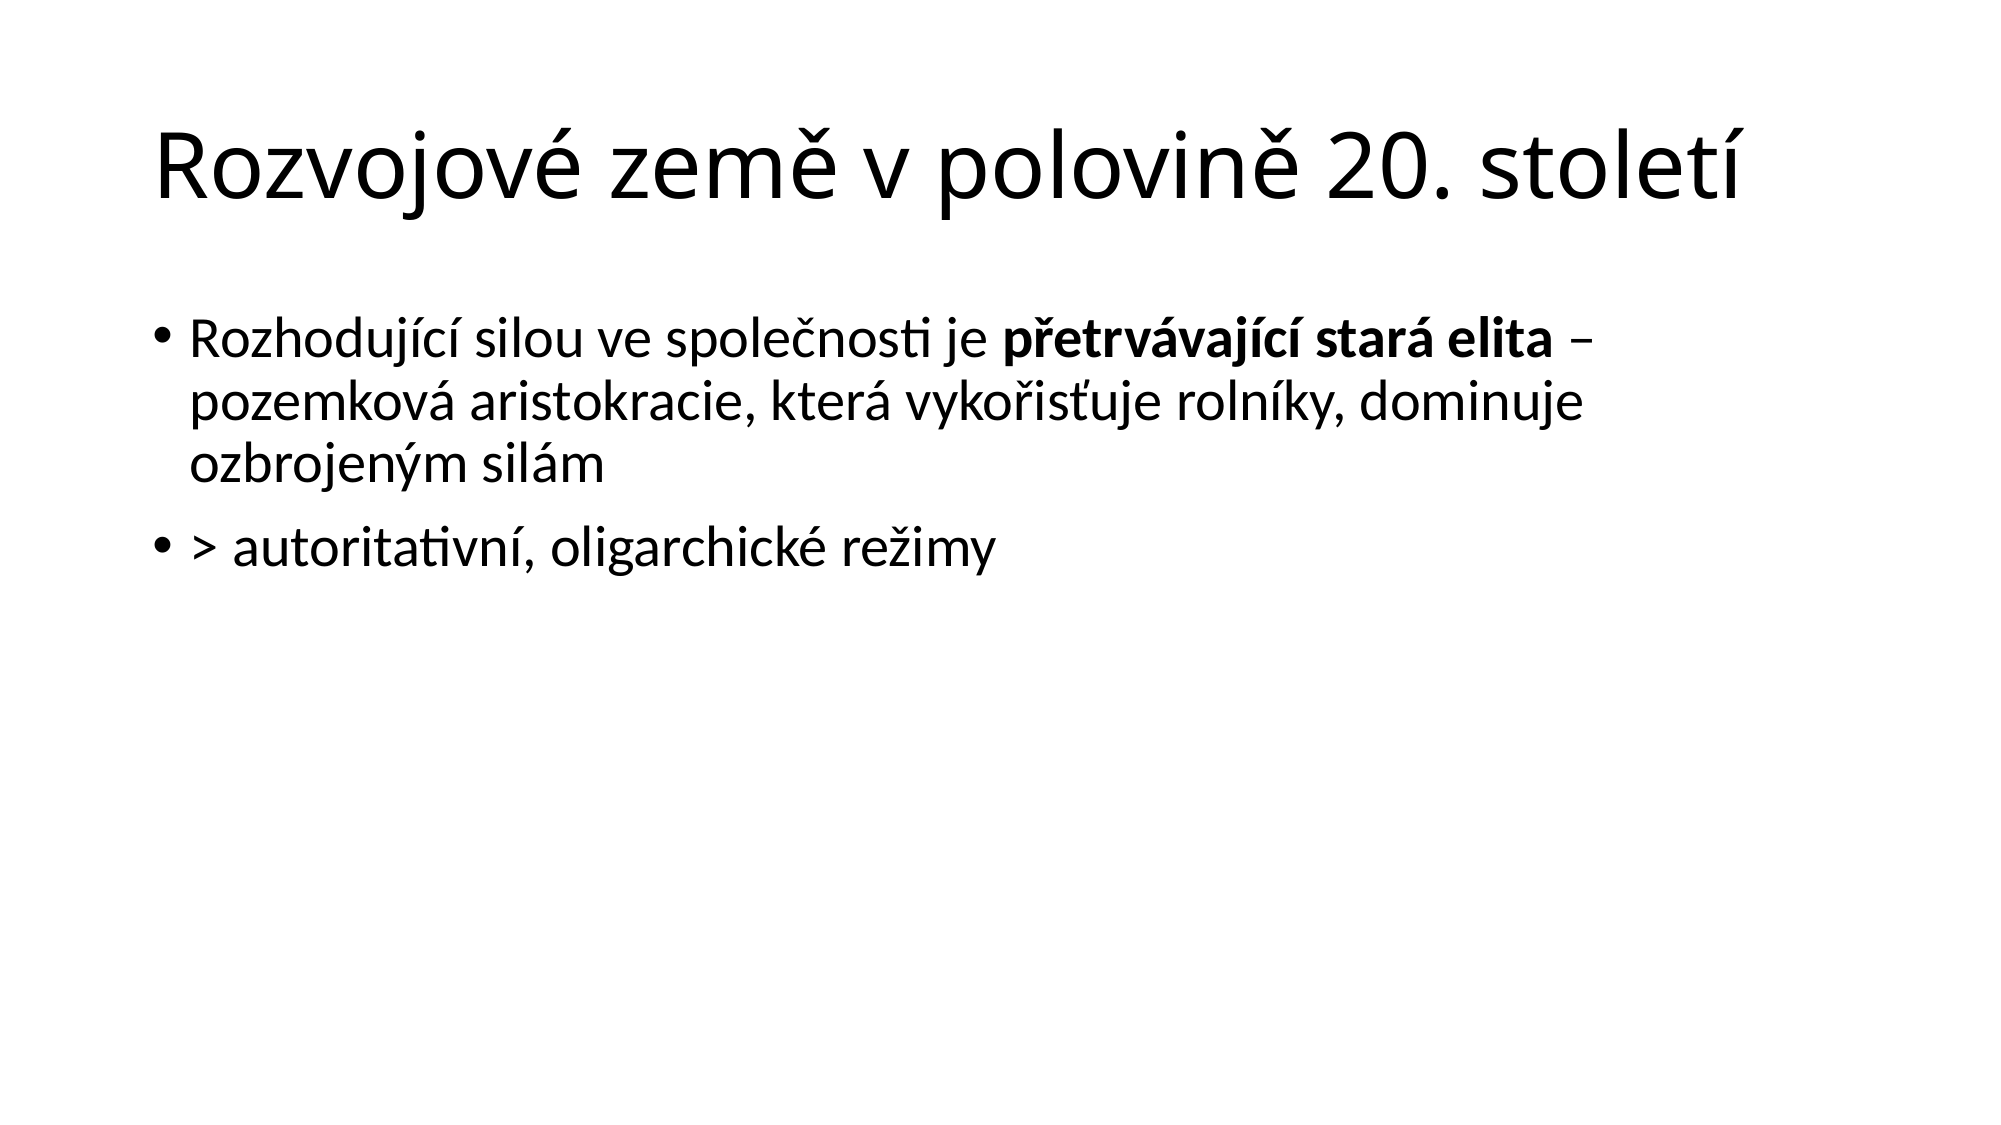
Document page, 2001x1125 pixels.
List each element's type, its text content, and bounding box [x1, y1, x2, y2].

title Rozvojové země v polovině 20. století [137, 59, 1863, 278]
list Rozhodující silou ve společnosti je přetrvávající stará elita – pozemková aristokracie, která vykořisťuje rolníky, dominuje ozbrojeným silám > autoritativní, oligarchické režimy [137, 299, 1863, 1014]
